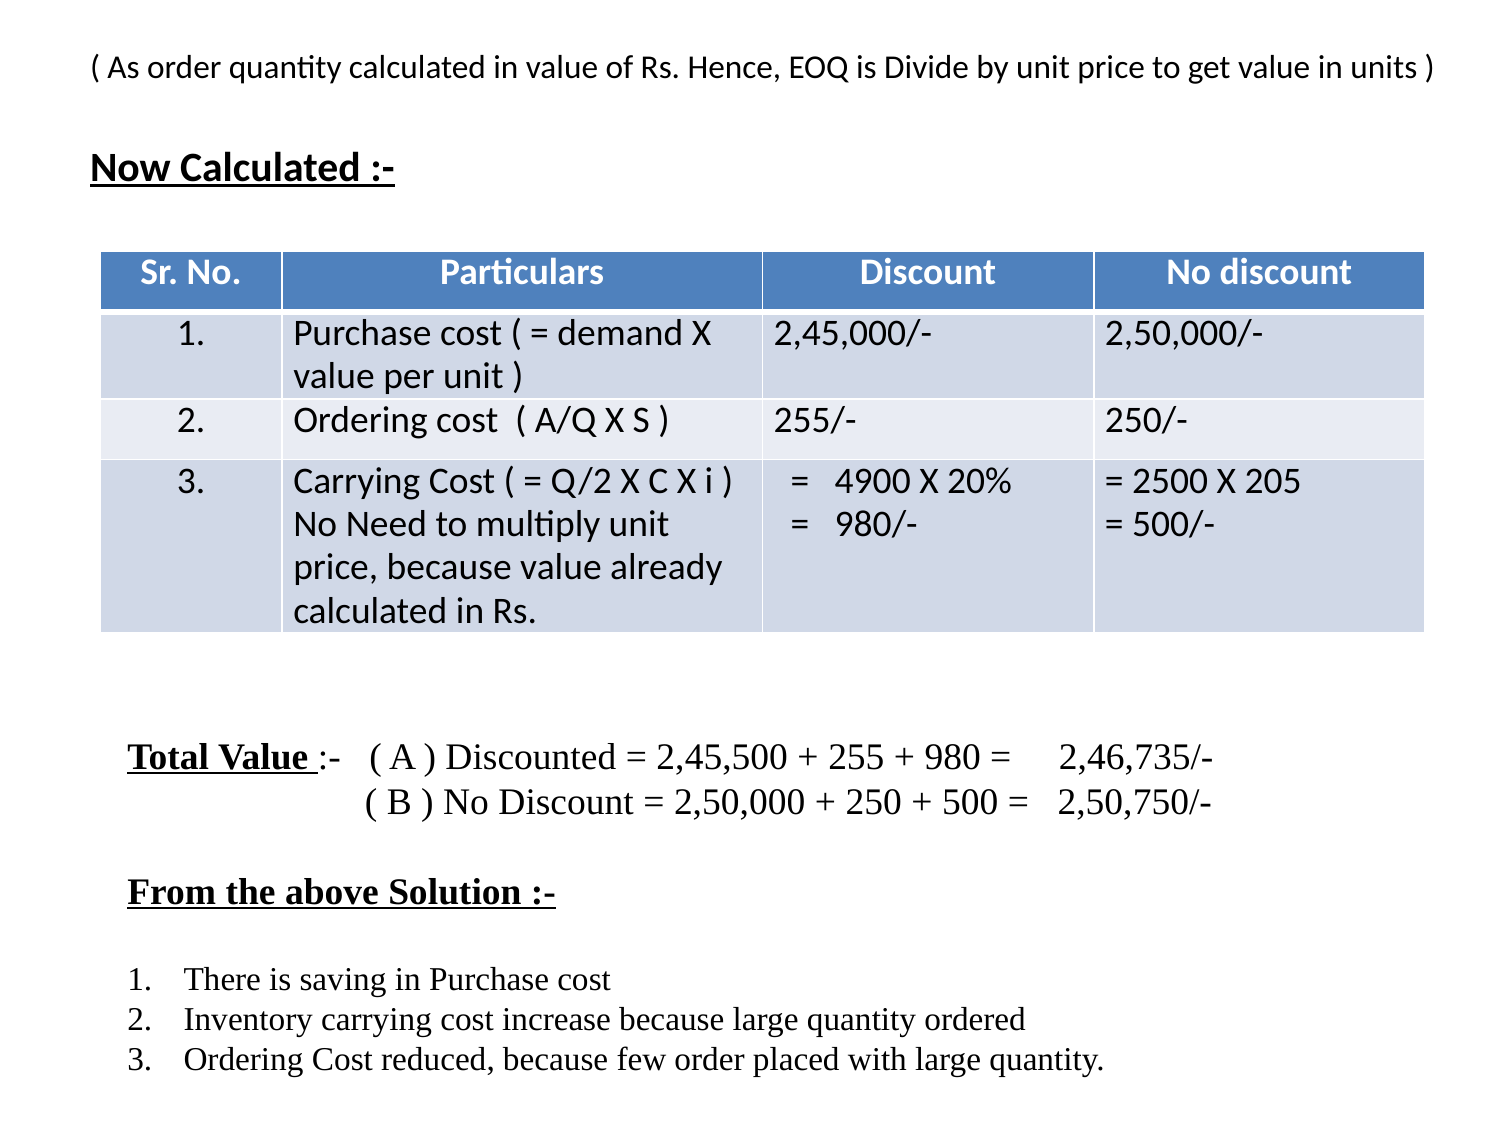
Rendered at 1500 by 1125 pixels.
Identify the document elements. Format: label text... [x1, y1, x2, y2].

table_cell 2. [101, 400, 281, 459]
list ( As order quantity calculated in value of Rs. Hence, EOQ is Divide by unit price to get value in units ) Now Calculated :- [74, 37, 1463, 713]
table_cell Carrying Cost ( = Q/2 X C X i ) No Need to multiply unit price, because value already calculated in Rs. [283, 460, 762, 632]
table_cell Ordering cost ( A/Q X S ) [283, 400, 762, 459]
table_cell = 4900 X 20% = 980/- [763, 460, 1093, 632]
table_cell = 2500 X 205 = 500/- [1095, 460, 1424, 632]
table_header Discount [763, 252, 1093, 309]
table_cell Purchase cost ( = demand X value per unit ) [283, 315, 762, 398]
table_cell 2,45,000/- [763, 315, 1093, 398]
table_header No discount [1095, 252, 1424, 309]
table_cell 2,50,000/- [1095, 315, 1424, 398]
text_box Total Value :- ( A ) Discounted = 2,45,500 + 255 + 980 = 2,46,735/- ( B ) No Discount = 2,50,000 + 250 + 500 = 2,50,750/- From the above Solution :- There is saving in Purchase cost Inventory carrying cost increase because large quantity ordered Ordering Cost reduced, because few order placed with large quantity. [112, 724, 1450, 1085]
table_header Sr. No. [101, 252, 281, 309]
table_cell 1. [101, 315, 281, 398]
table_cell 3. [101, 460, 281, 632]
table_cell 255/- [763, 400, 1093, 459]
table_header Particulars [283, 252, 762, 309]
table_cell 250/- [1095, 400, 1424, 459]
